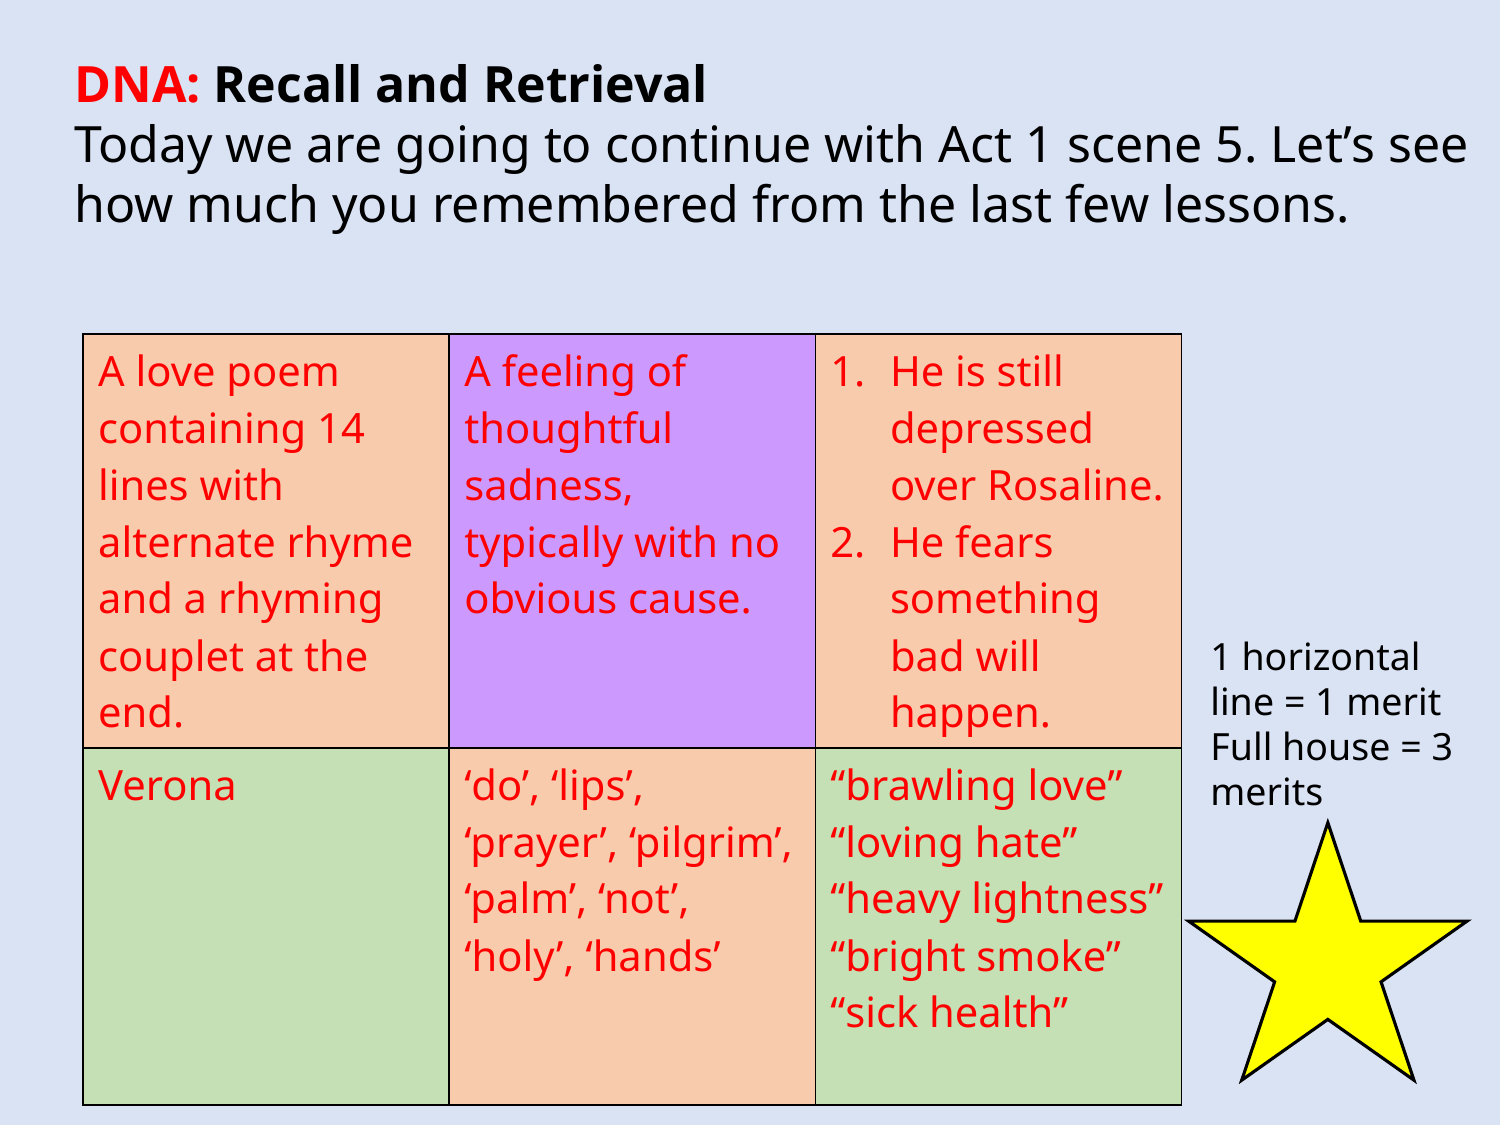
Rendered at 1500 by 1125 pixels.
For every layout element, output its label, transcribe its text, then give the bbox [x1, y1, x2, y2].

table_cell ‘do’, ‘lips’, ‘prayer’, ‘pilgrim’, ‘palm’, ‘not’, ‘holy’, ‘hands’ [450, 749, 815, 1104]
text_box DNA: Recall and Retrieval Today we are going to continue with Act 1 scene 5. Let’s see how much you remembered from the last few lessons. [59, 44, 1500, 240]
table_header He is still depressed over Rosaline. He fears something bad will happen. [816, 335, 1181, 747]
table_cell “brawling love” “loving hate” “heavy lightness” “bright smoke” “sick health” [816, 749, 1181, 1104]
text_box 1 horizontal line = 1 merit Full house = 3 merits [1195, 625, 1475, 821]
text_box [1185, 821, 1471, 1083]
table_header A feeling of thoughtful sadness, typically with no obvious cause. [450, 335, 815, 747]
table_cell Verona [84, 749, 448, 1104]
table_header A love poem containing 14 lines with alternate rhyme and a rhyming couplet at the end. [84, 335, 448, 747]
